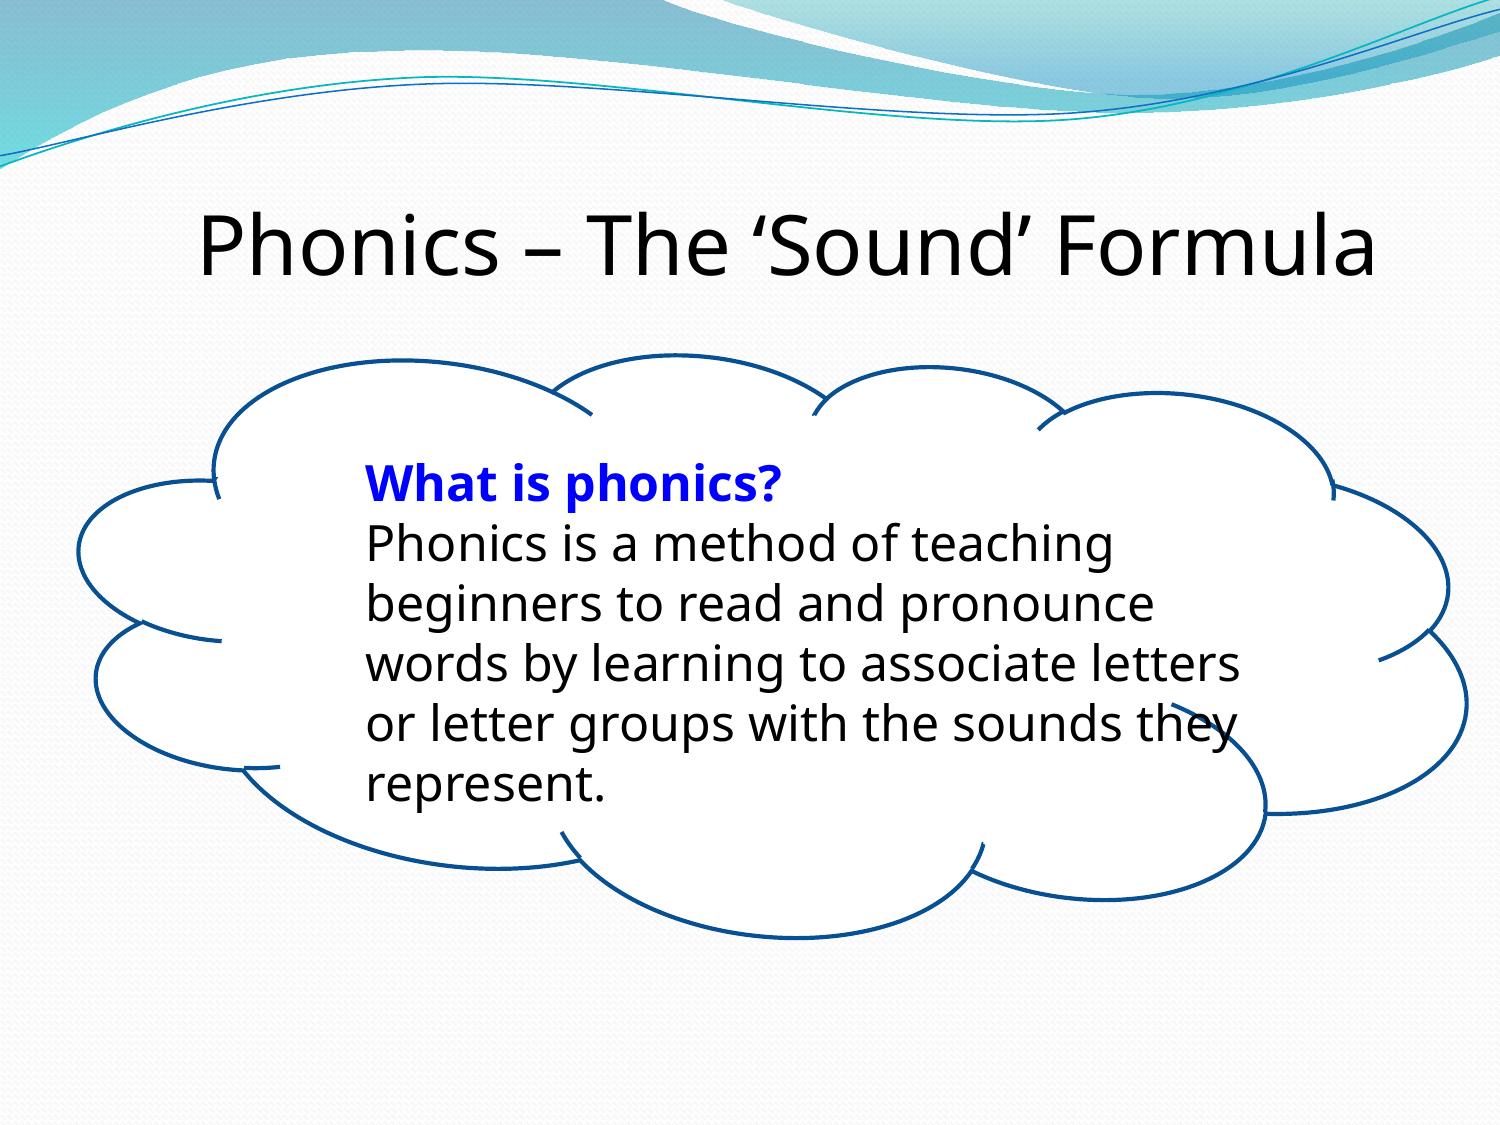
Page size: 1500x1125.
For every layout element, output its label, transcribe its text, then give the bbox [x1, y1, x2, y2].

text_box Phonics – The ‘Sound’ Formula [181, 184, 1434, 300]
text_box What is phonics? Phonics is a method of teaching beginners to read and pronounce words by learning to associate letters or letter groups with the sounds they represent. [350, 444, 1265, 820]
text_box [78, 355, 1467, 939]
